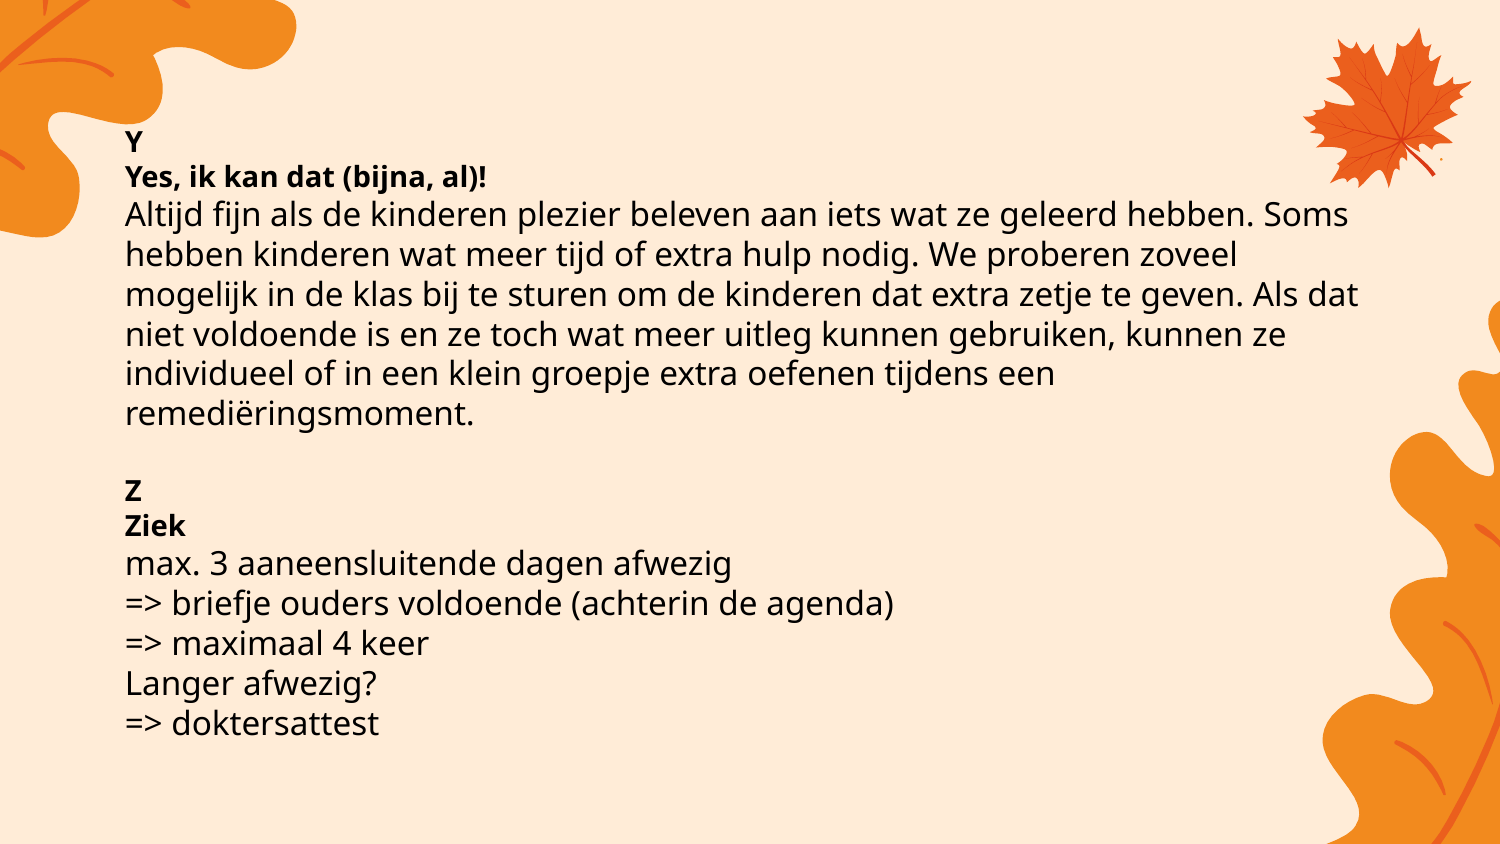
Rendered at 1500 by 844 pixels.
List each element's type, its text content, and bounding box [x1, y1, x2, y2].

list Y Yes, ik kan dat (bijna, al)! Altijd fijn als de kinderen plezier beleven aan iets wat ze geleerd hebben. Soms hebben kinderen wat meer tijd of extra hulp nodig. We proberen zoveel mogelijk in de klas bij te sturen om de kinderen dat extra zetje te geven. Als dat niet voldoende is en ze toch wat meer uitleg kunnen gebruiken, kunnen ze individueel of in een klein groepje extra oefenen tijdens een remediëringsmoment. Z Ziek max. 3 aaneensluitende dagen afwezig => briefje ouders voldoende (achterin de agenda) => maximaal 4 keer Langer afwezig? => doktersattest [109, 108, 1391, 669]
